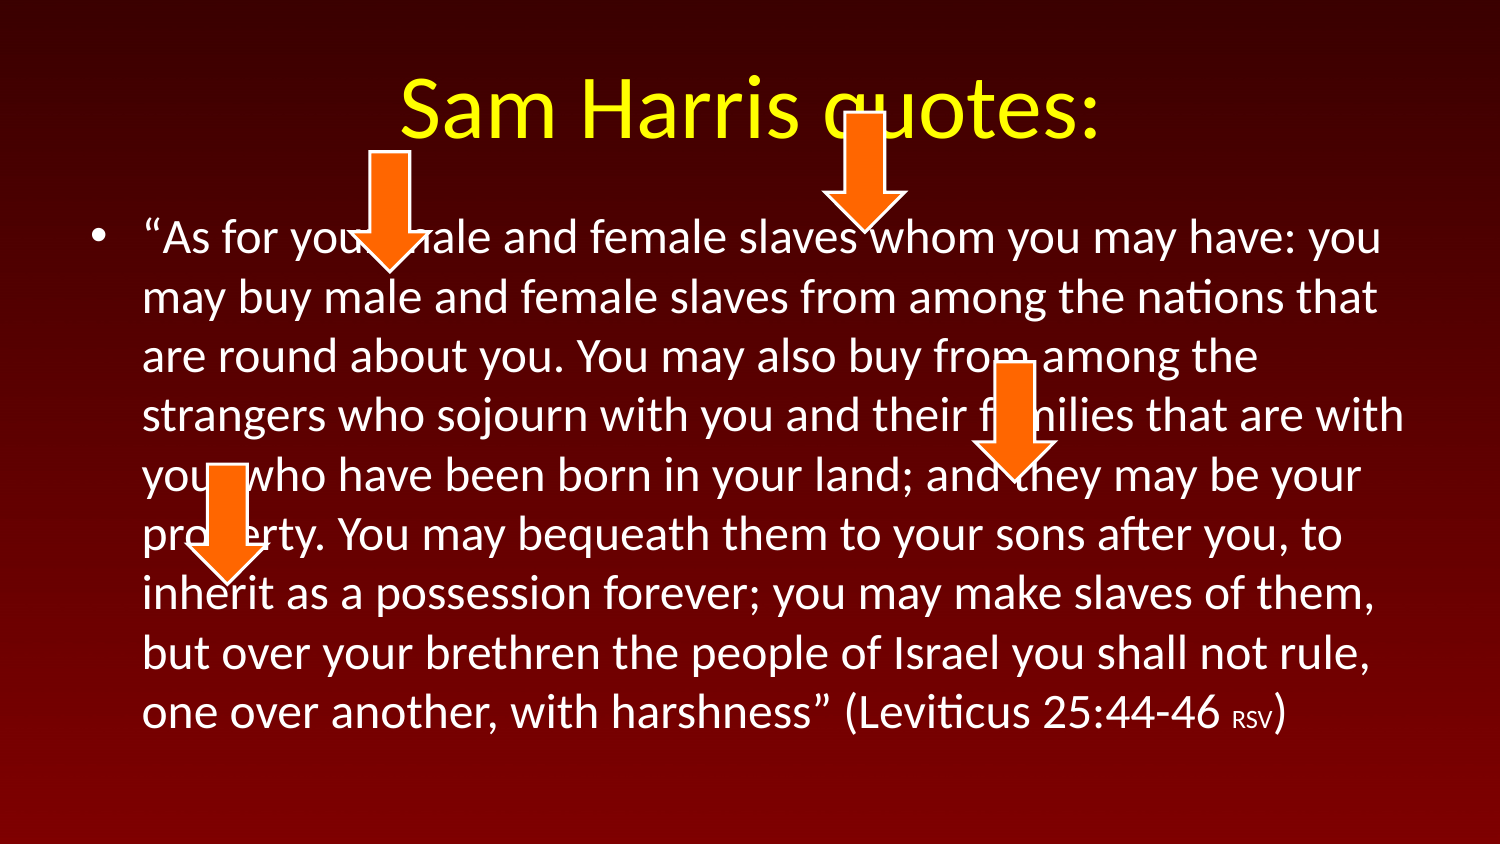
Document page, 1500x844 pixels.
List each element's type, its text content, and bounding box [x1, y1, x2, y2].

text_box [975, 361, 1055, 482]
list “As for your male and female slaves whom you may have: you may buy male and female slaves from among the nations that are round about you. You may also buy from among the strangers who sojourn with you and their families that are with you, who have been born in your land; and they may be your property. You may bequeath them to your sons after you, to inherit as a possession forever; you may make slaves of them, but over your brethren the people of Israel you shall not rule, one over another, with harshness” (Leviticus 25:44-46 RSV) [75, 196, 1425, 754]
text_box [825, 112, 905, 233]
title Sam Harris quotes: [76, 32, 1427, 173]
picture [0, 0, 1500, 844]
text_box [187, 464, 268, 585]
text_box [350, 151, 430, 272]
